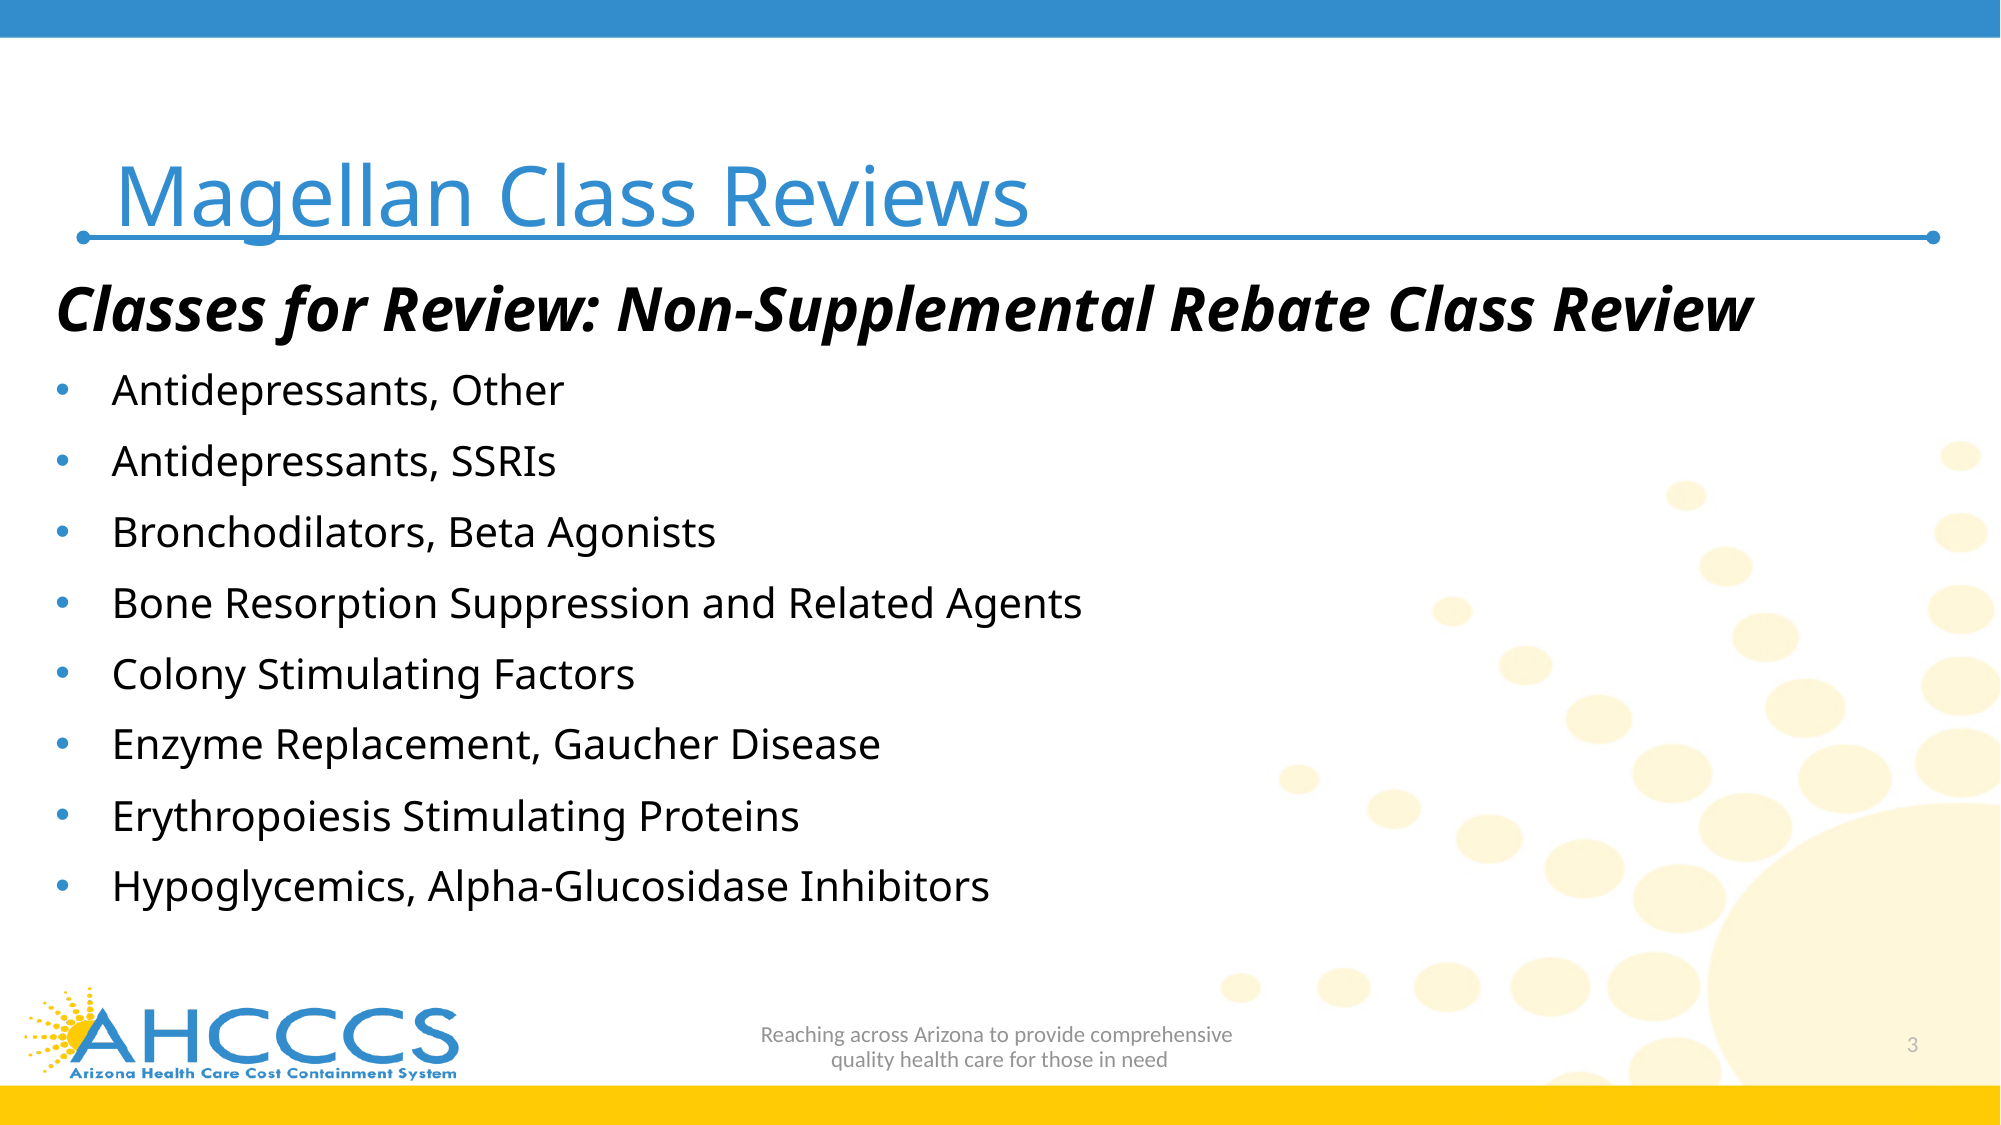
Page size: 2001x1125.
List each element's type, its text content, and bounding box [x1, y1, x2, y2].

title Magellan Class Reviews [99, 50, 1917, 250]
footer Reaching across Arizona to provide comprehensive quality health care for those in need [0, 1016, 2000, 1079]
picture [0, 0, 2001, 1125]
list Classes for Review: Non-Supplemental Rebate Class Review Antidepressants, Other Antidepressants, SSRIs Bronchodilators, Beta Agonists Bone Resorption Suppression and Related Agents Colony Stimulating Factors Enzyme Replacement, Gaucher Disease Erythropoiesis Stimulating Proteins Hypoglycemics, Alpha-Glucosidase Inhibitors [40, 262, 1934, 980]
